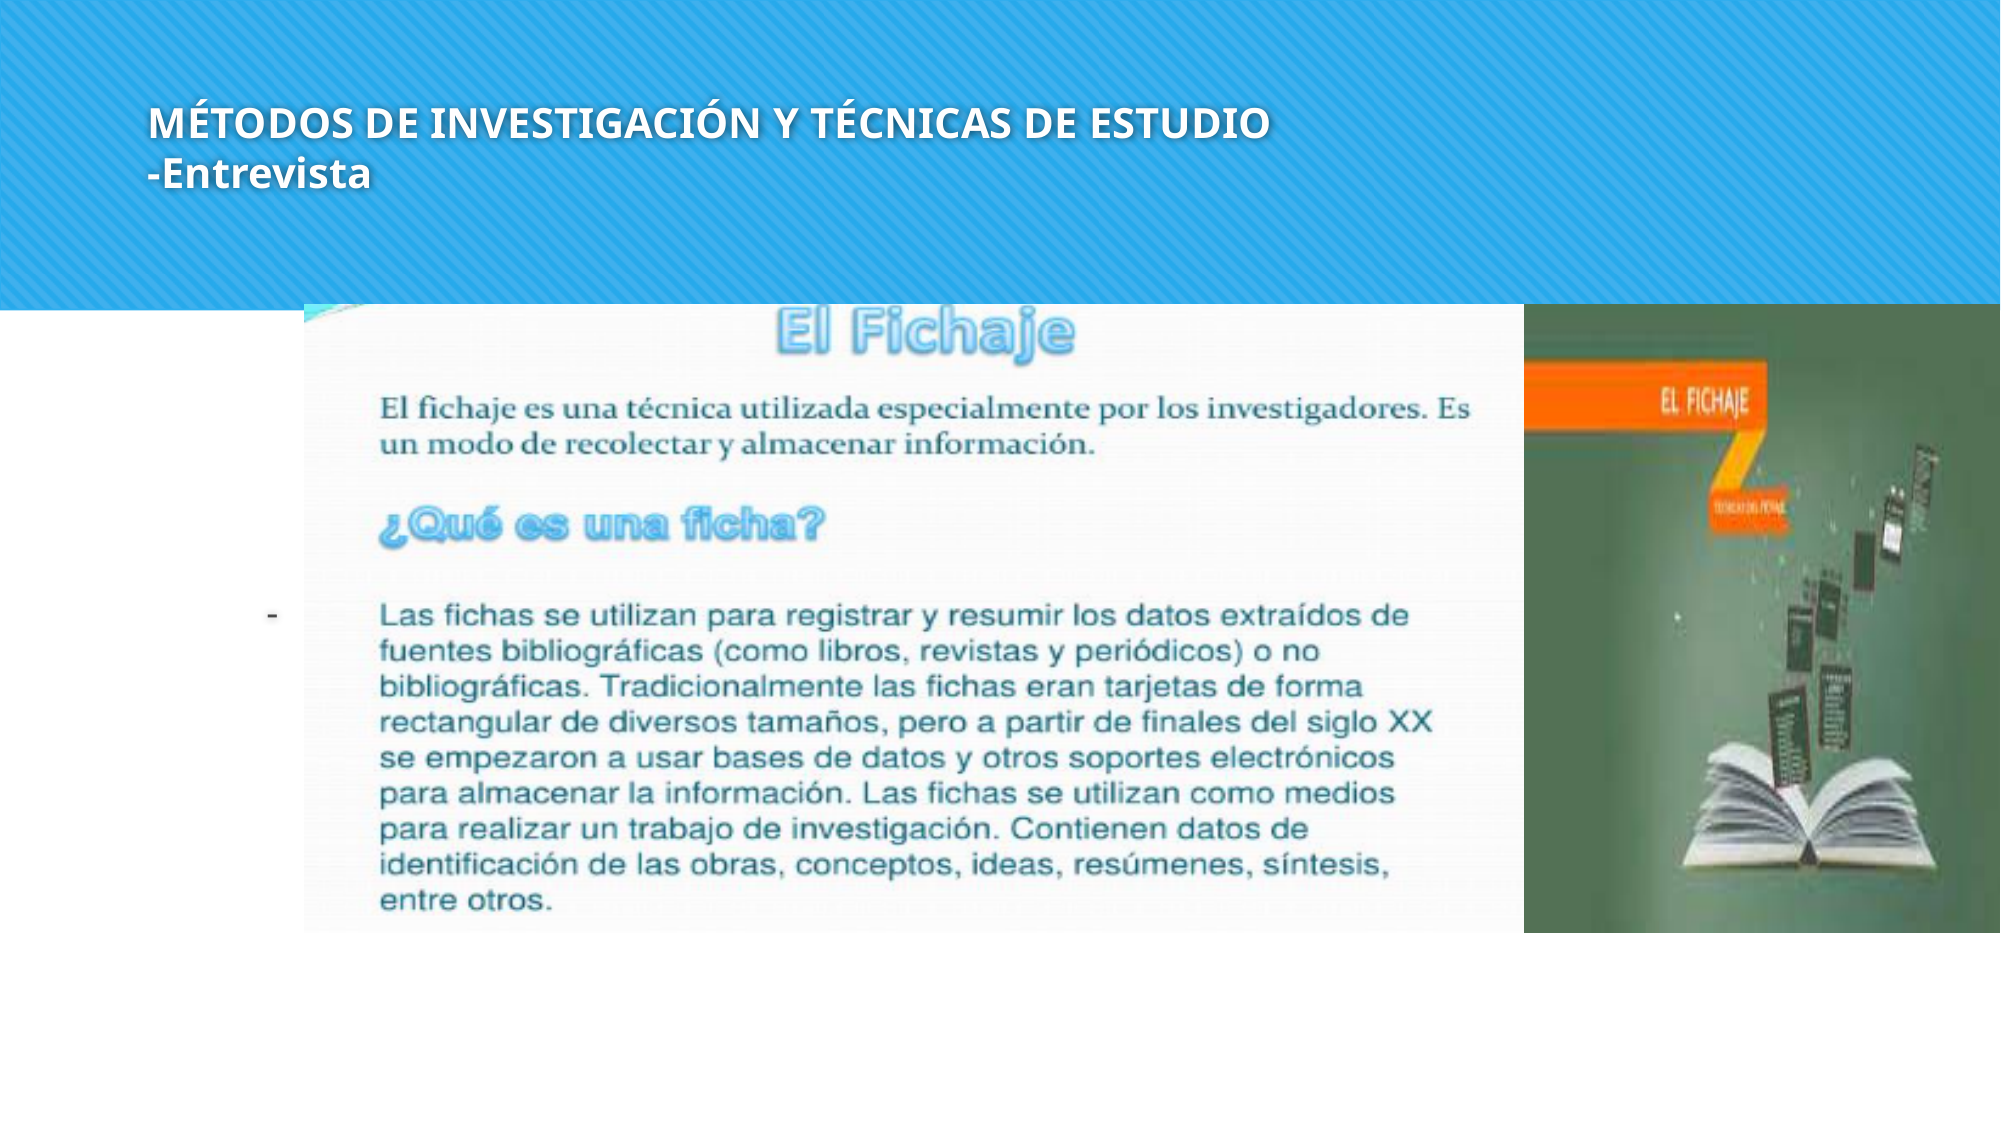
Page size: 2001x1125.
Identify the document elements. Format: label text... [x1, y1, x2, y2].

picture [304, 304, 2000, 933]
title MÉTODOS DE INVESTIGACIÓN Y TÉCNICAS DE ESTUDIO -Entrevista [132, 76, 1868, 275]
list - [251, 364, 304, 858]
